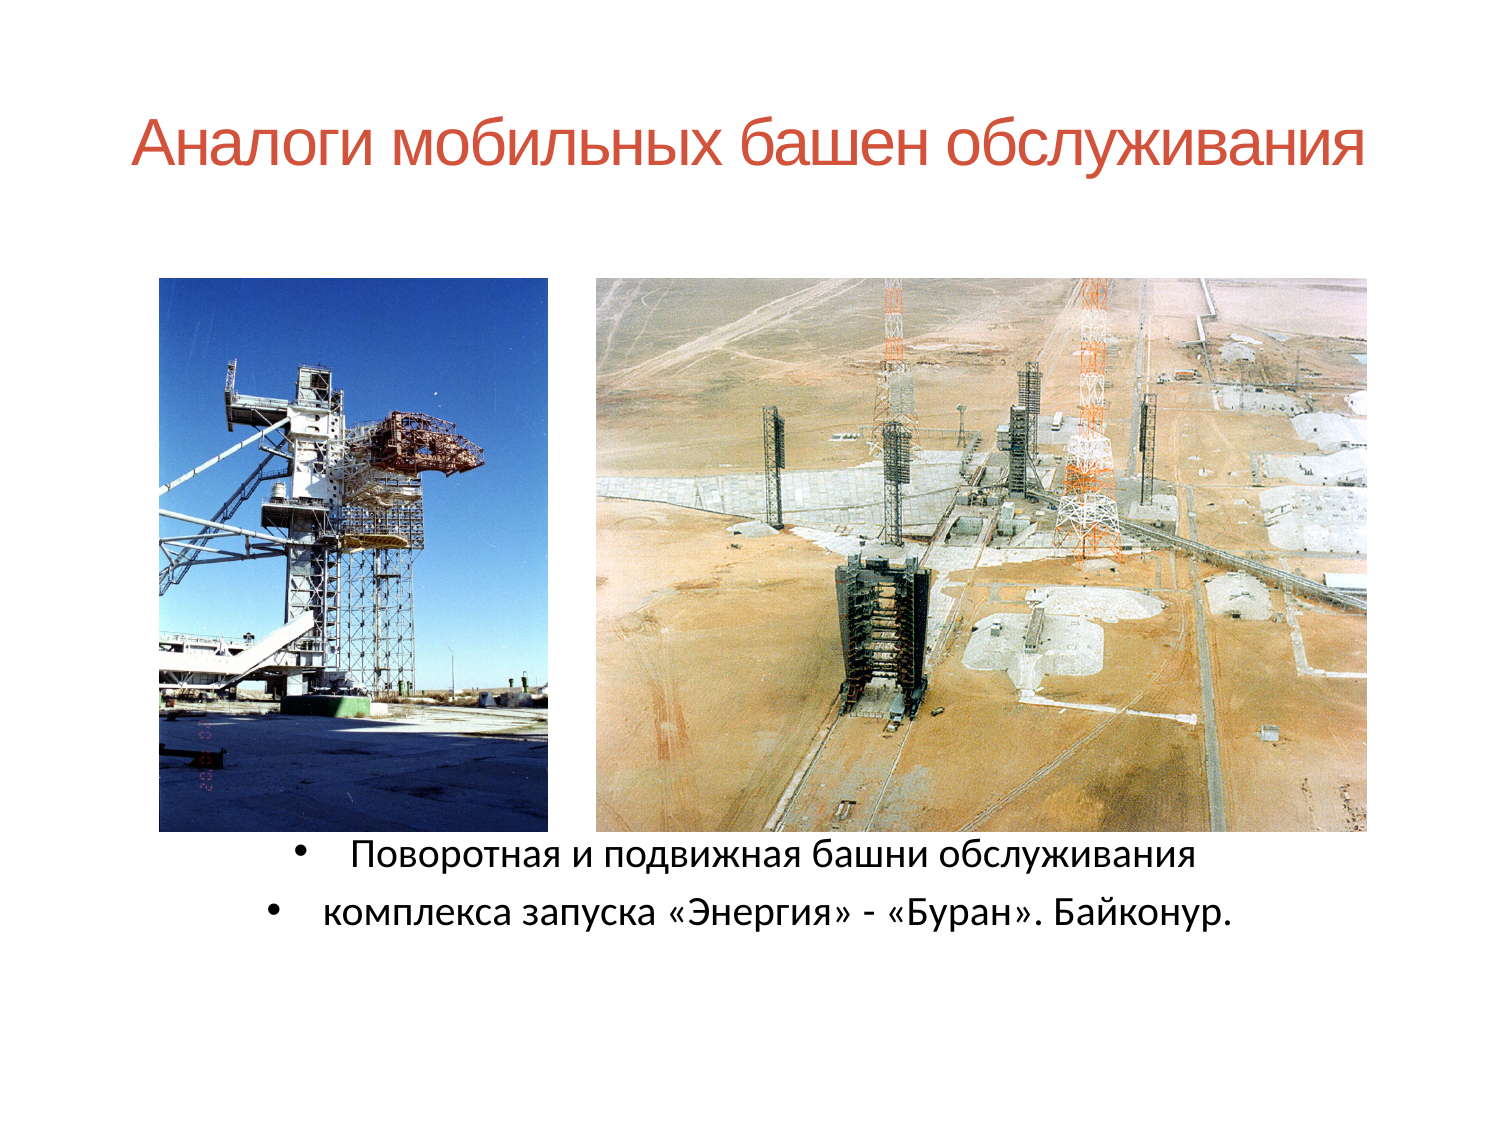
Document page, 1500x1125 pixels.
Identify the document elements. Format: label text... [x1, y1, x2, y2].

title Аналоги мобильных башен обслуживания [75, 45, 1425, 233]
picture [596, 278, 1367, 832]
list Поворотная и подвижная башни обслуживания комплекса запуска «Энергия» - «Буран». Байконур. [75, 262, 1425, 1059]
picture [159, 278, 548, 832]
